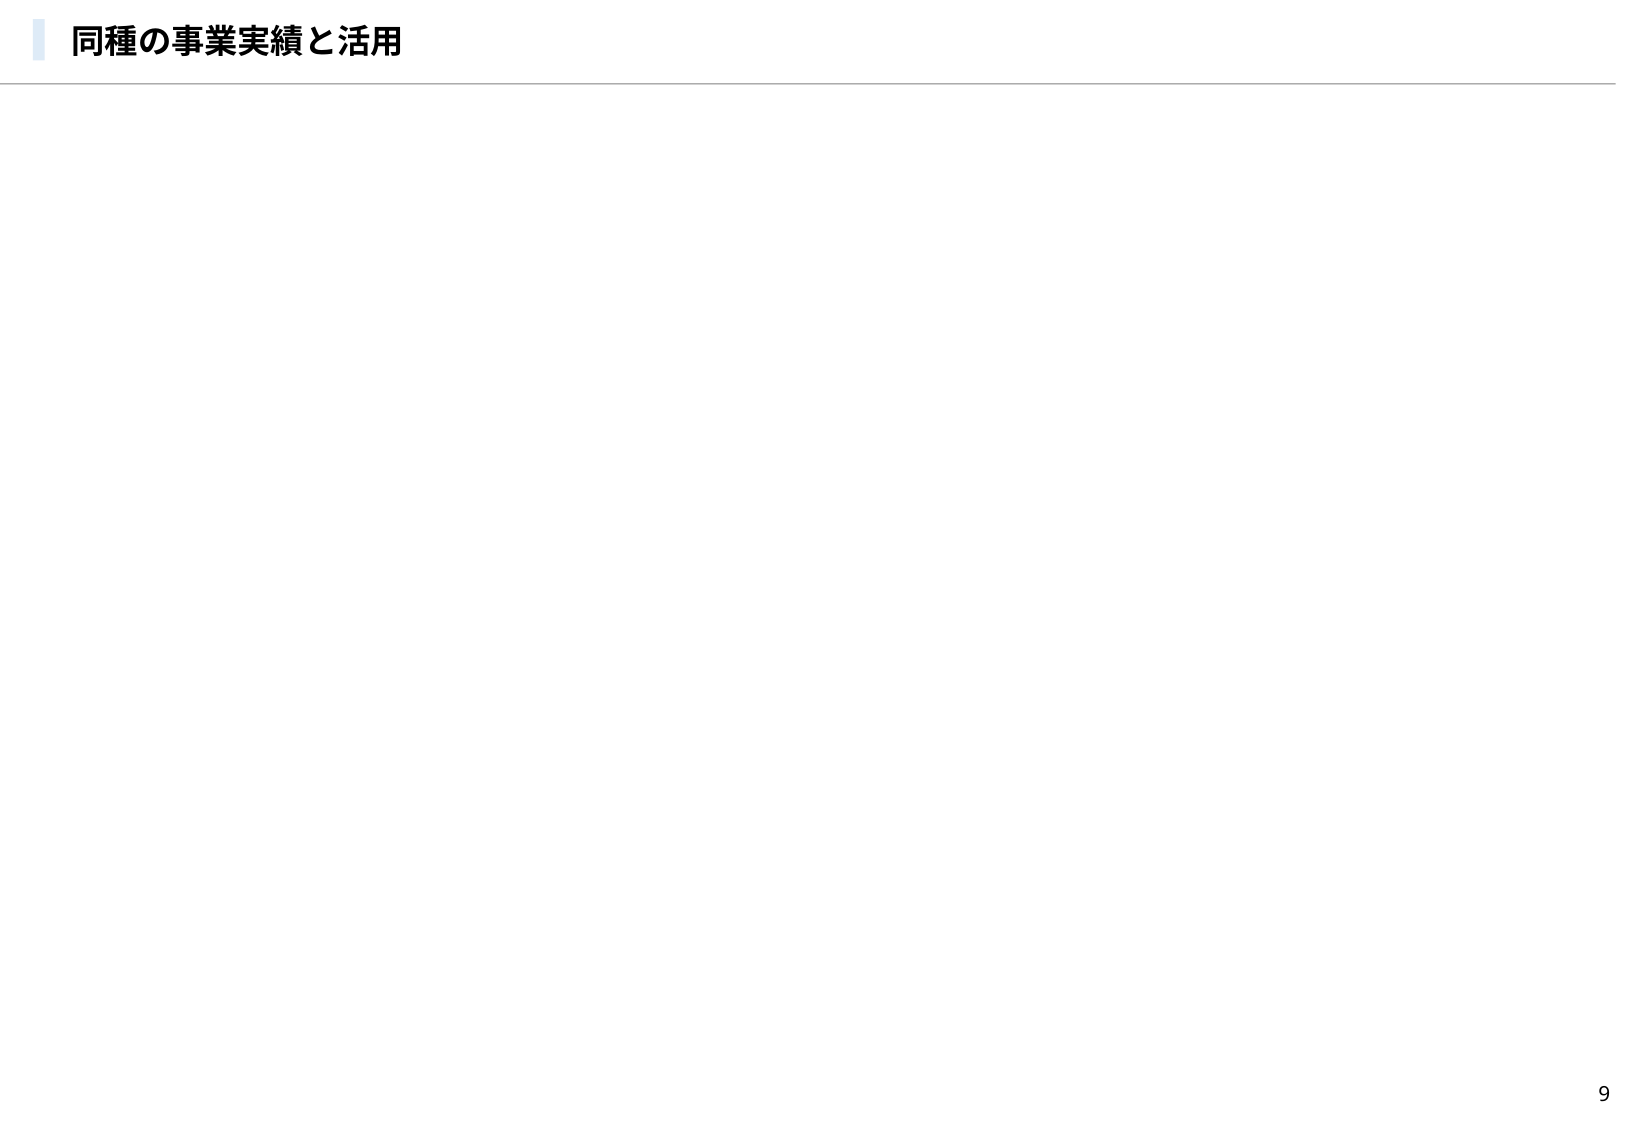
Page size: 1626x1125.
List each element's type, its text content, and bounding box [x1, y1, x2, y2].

slide_number 9 [1497, 1065, 1625, 1125]
title 同種の事業実績と活用 [56, 6, 1601, 73]
